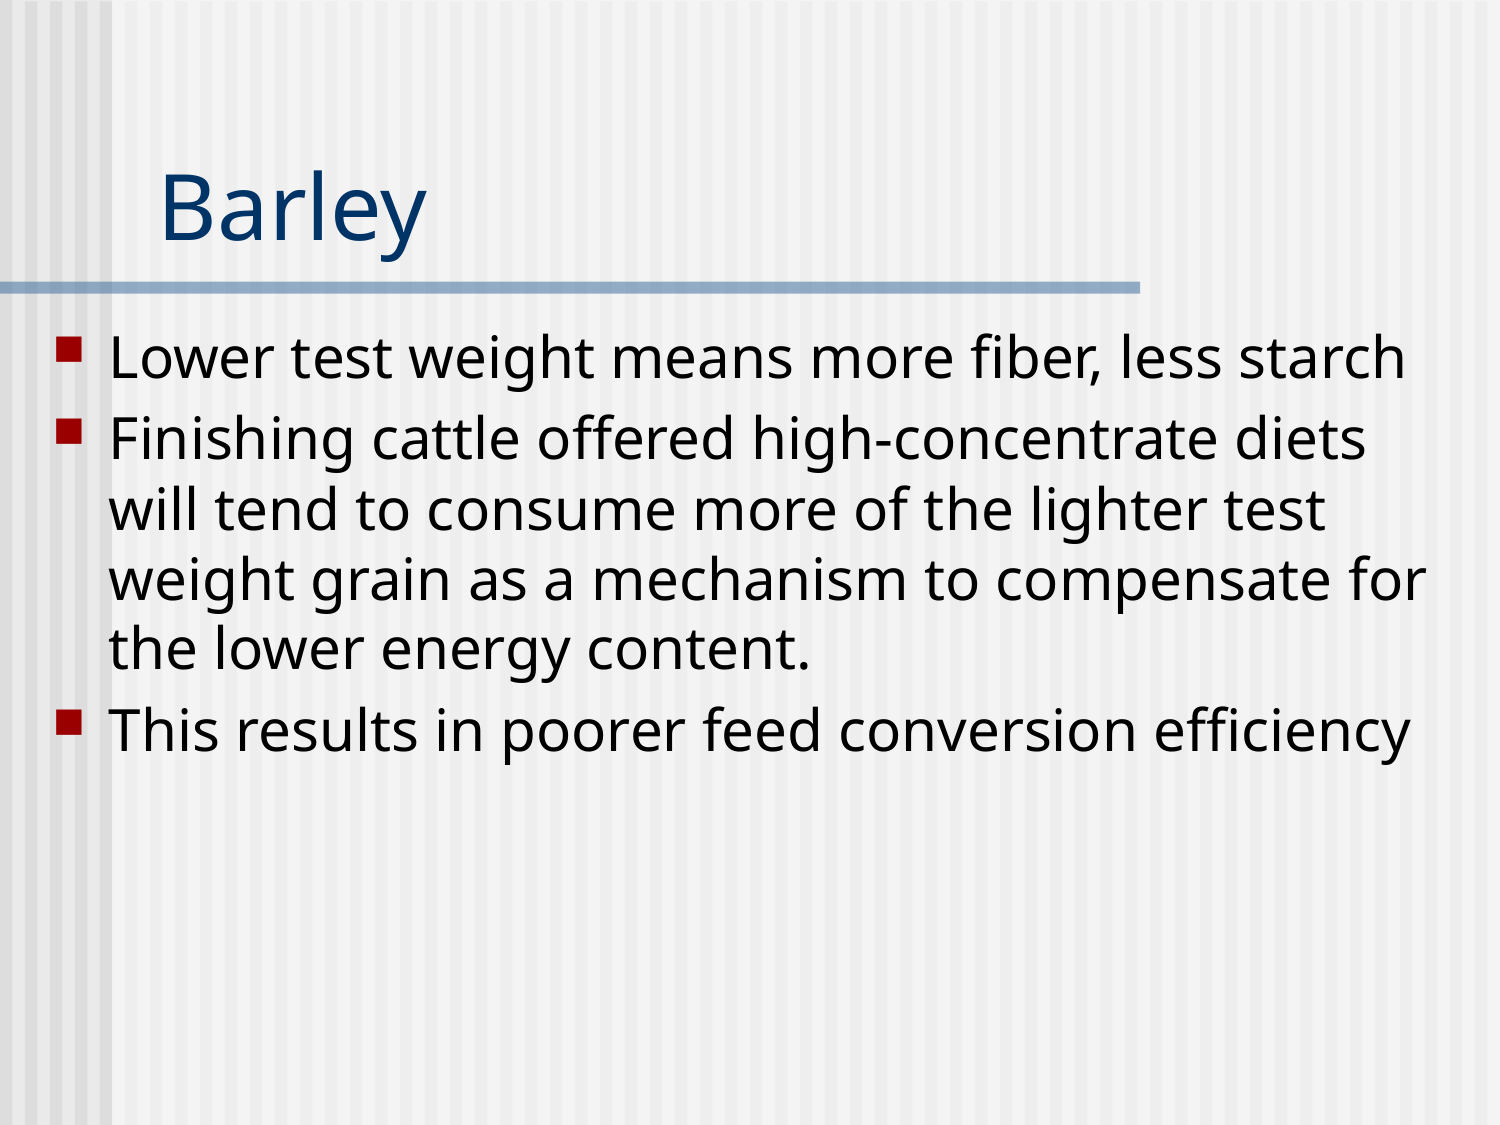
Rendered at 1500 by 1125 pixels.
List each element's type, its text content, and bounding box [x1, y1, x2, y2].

list Lower test weight means more fiber, less starch Finishing cattle offered high-concentrate diets will tend to consume more of the lighter test weight grain as a mechanism to compensate for the lower energy content. This results in poorer feed conversion efficiency [37, 312, 1481, 1001]
title Barley [142, 139, 1483, 267]
